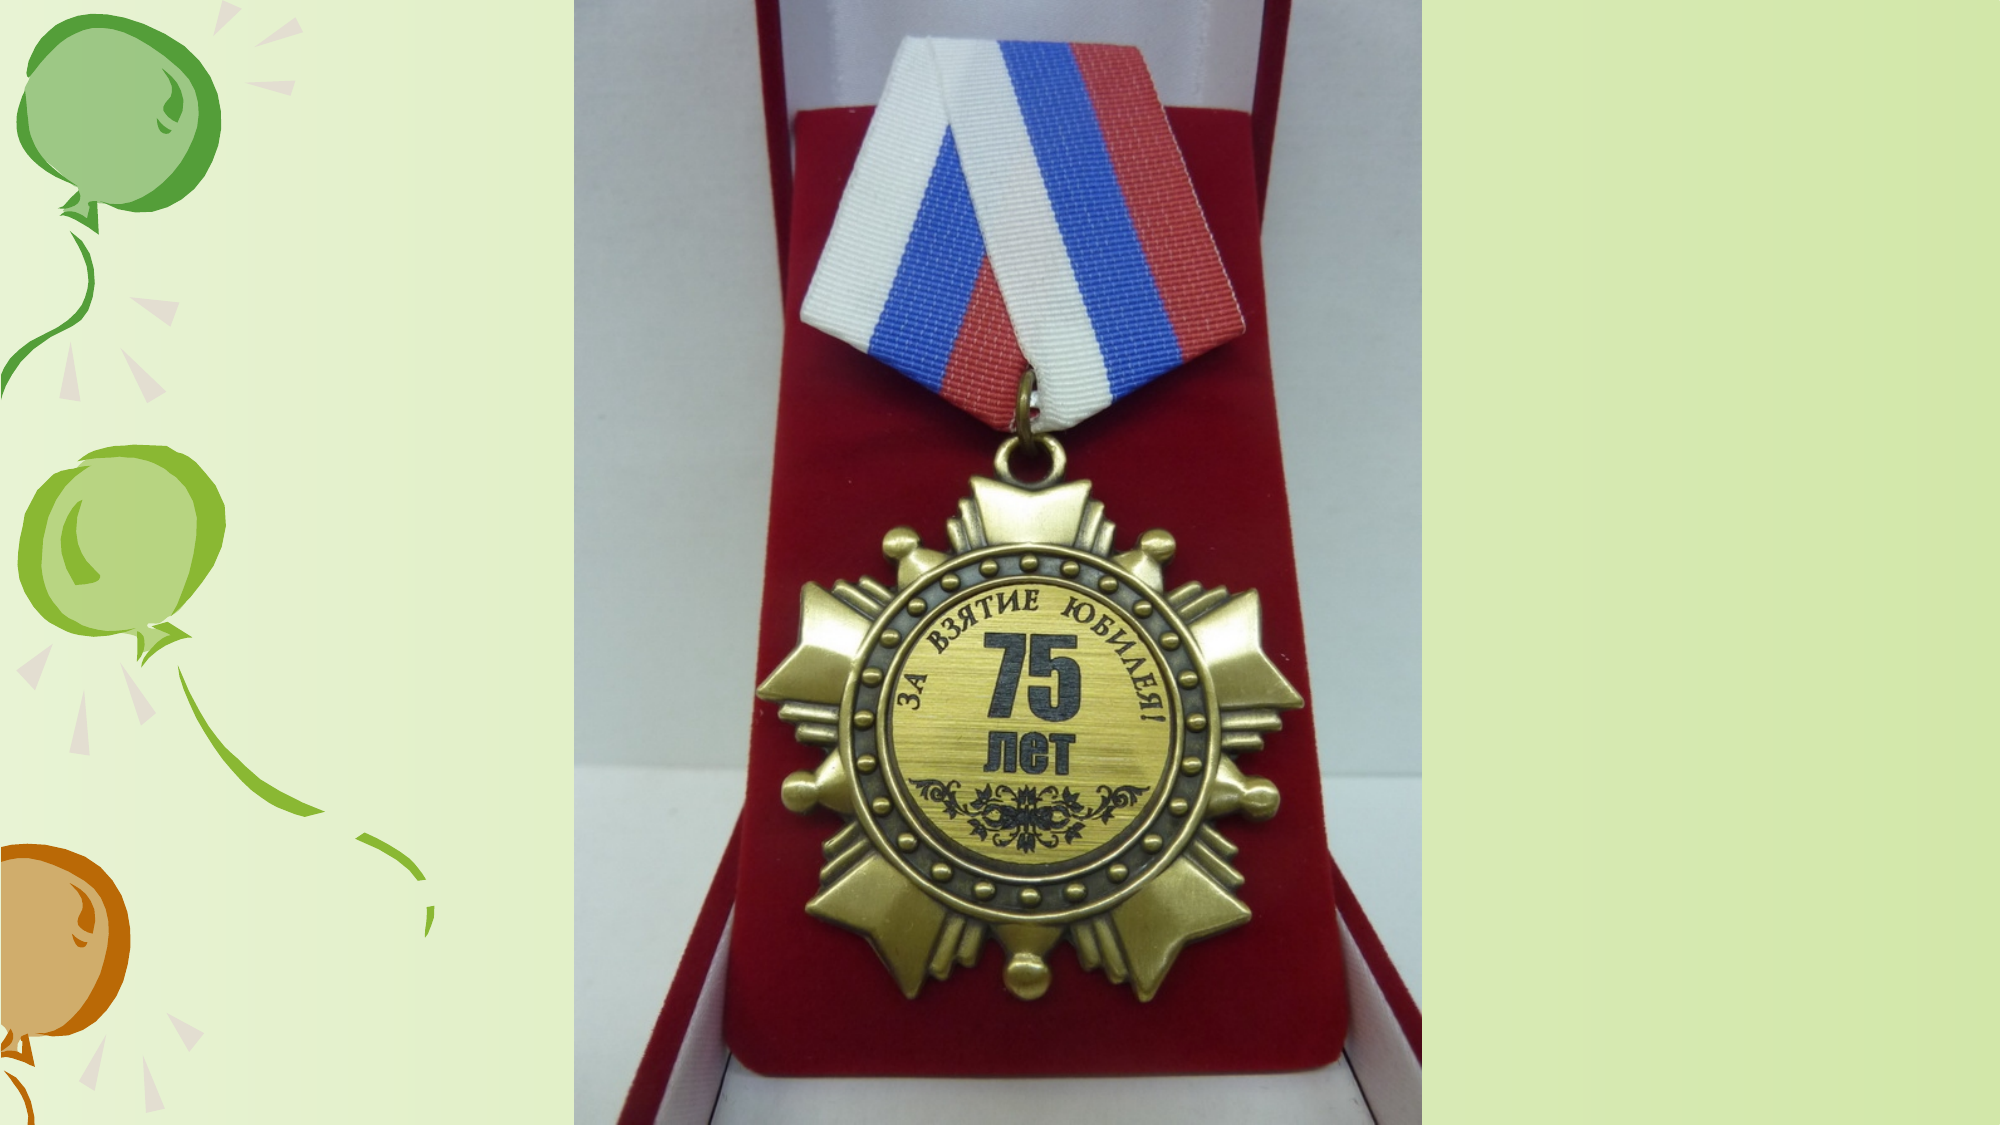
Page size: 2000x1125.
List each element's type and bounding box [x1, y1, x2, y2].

picture [574, 0, 1422, 1125]
